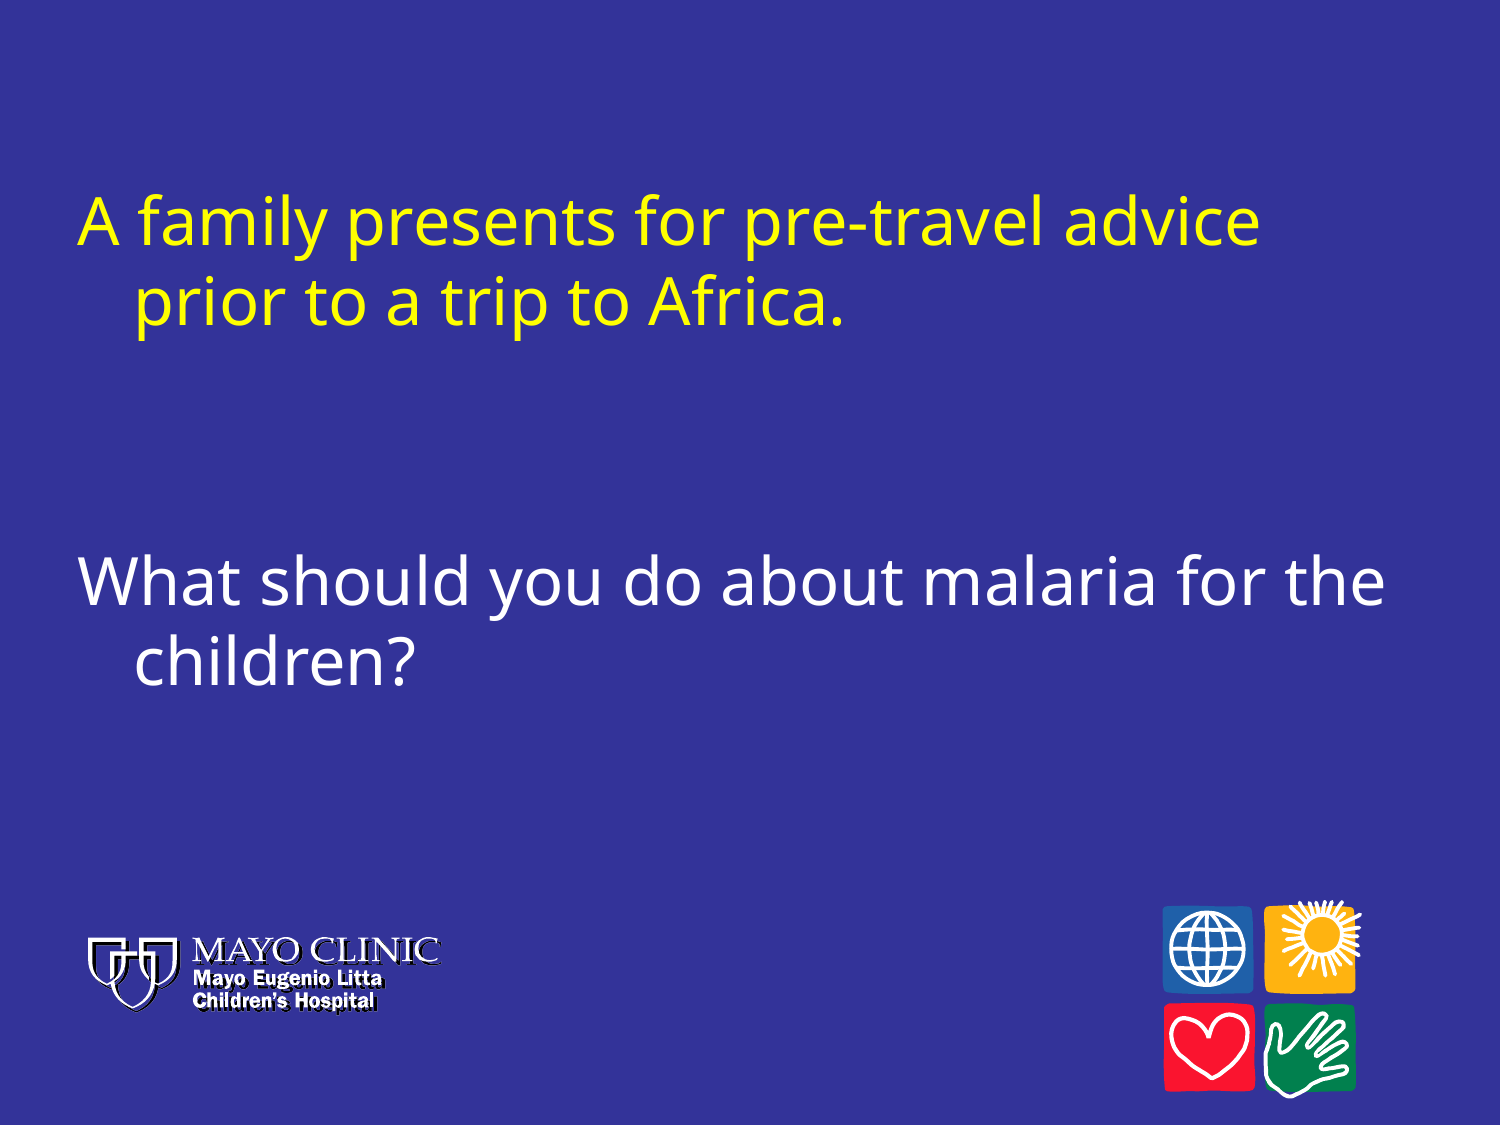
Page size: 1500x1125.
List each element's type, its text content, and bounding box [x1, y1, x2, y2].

picture [1162, 899, 1363, 1100]
list A family presents for pre-travel advice prior to a trip to Africa. What should you do about malaria for the children? [62, 171, 1413, 810]
picture [87, 937, 438, 1012]
